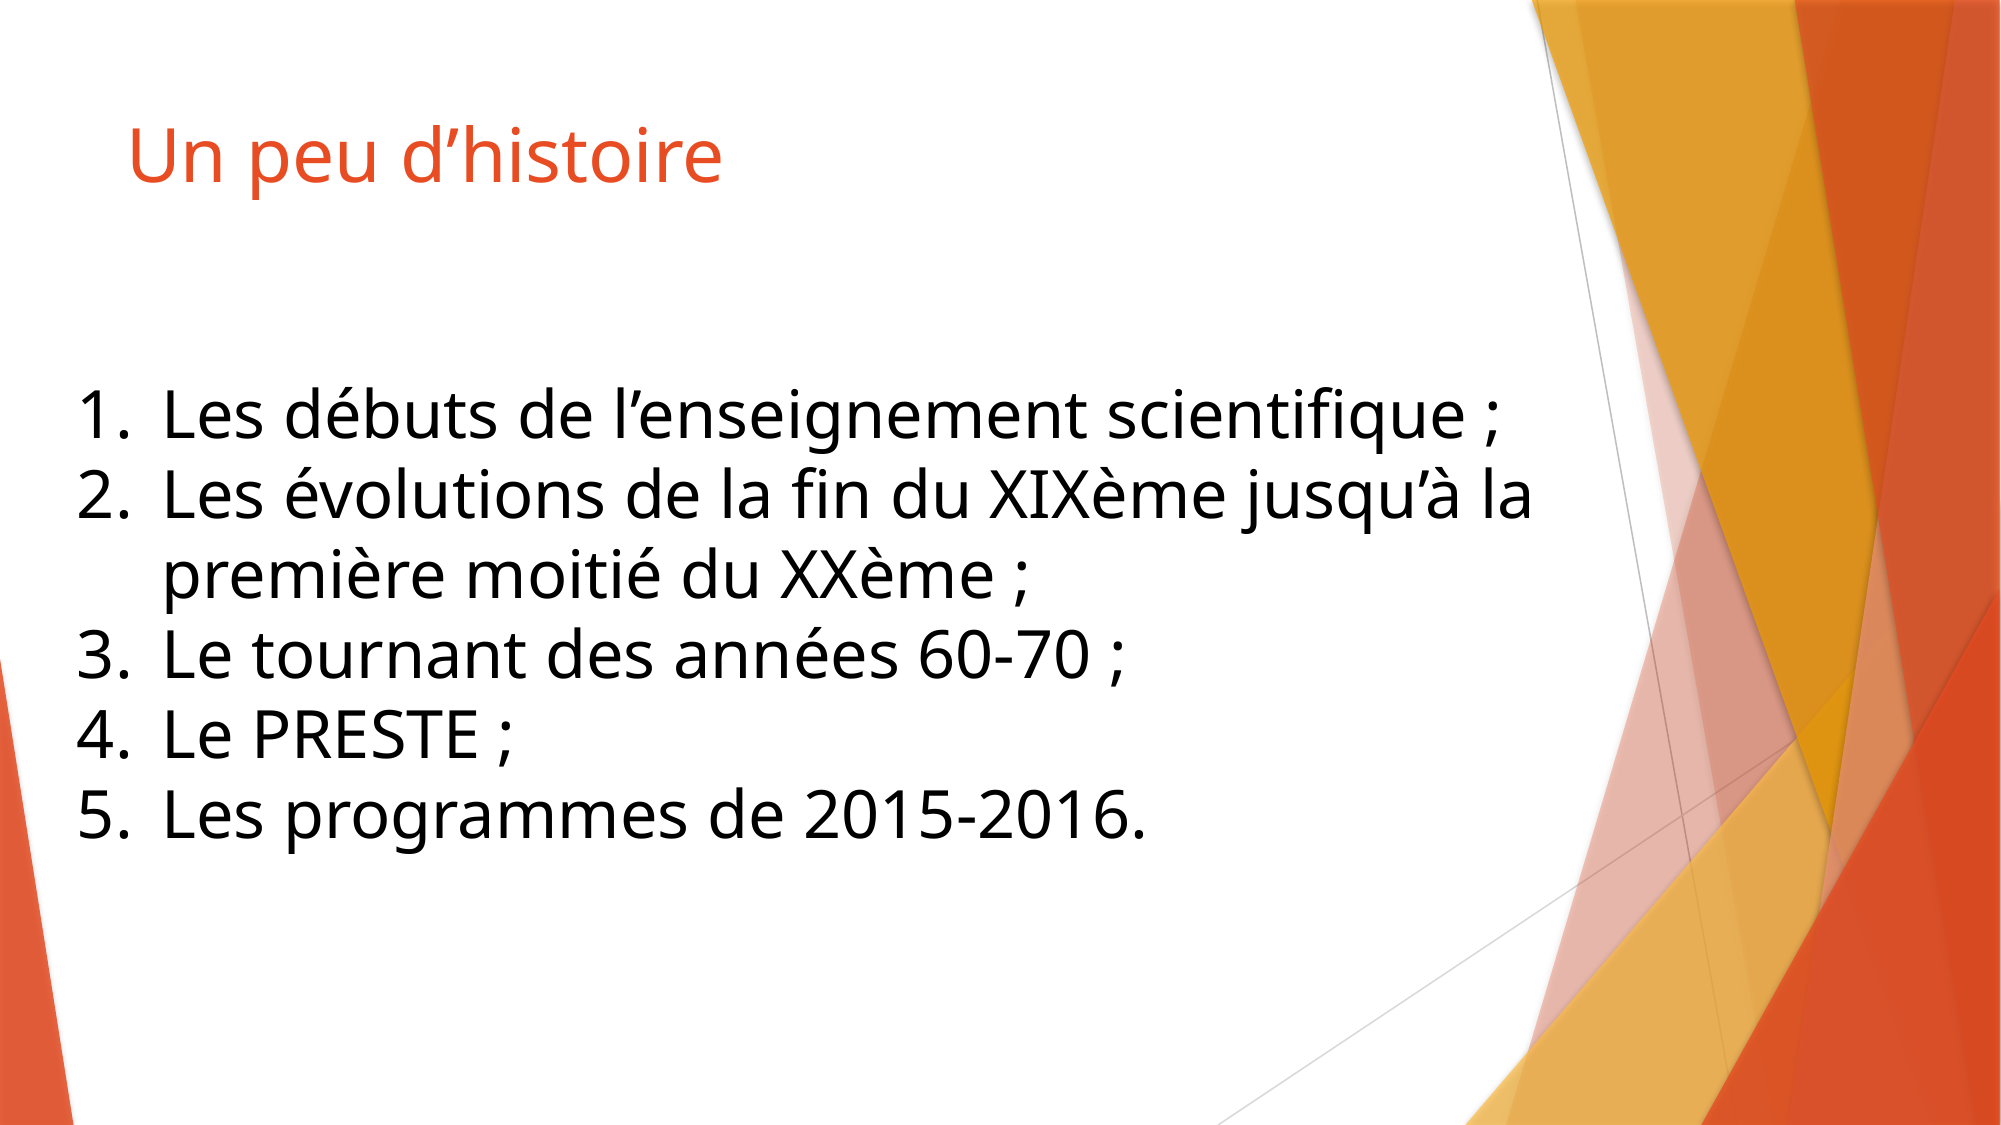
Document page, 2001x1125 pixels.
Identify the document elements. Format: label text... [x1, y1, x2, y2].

title Un peu d’histoire [111, 99, 1522, 317]
text_box Les débuts de l’enseignement scientifique ; Les évolutions de la fin du XIXème jusqu’à la première moitié du XXème ; Le tournant des années 60-70 ; Le PRESTE ; Les programmes de 2015-2016. [62, 364, 1650, 859]
